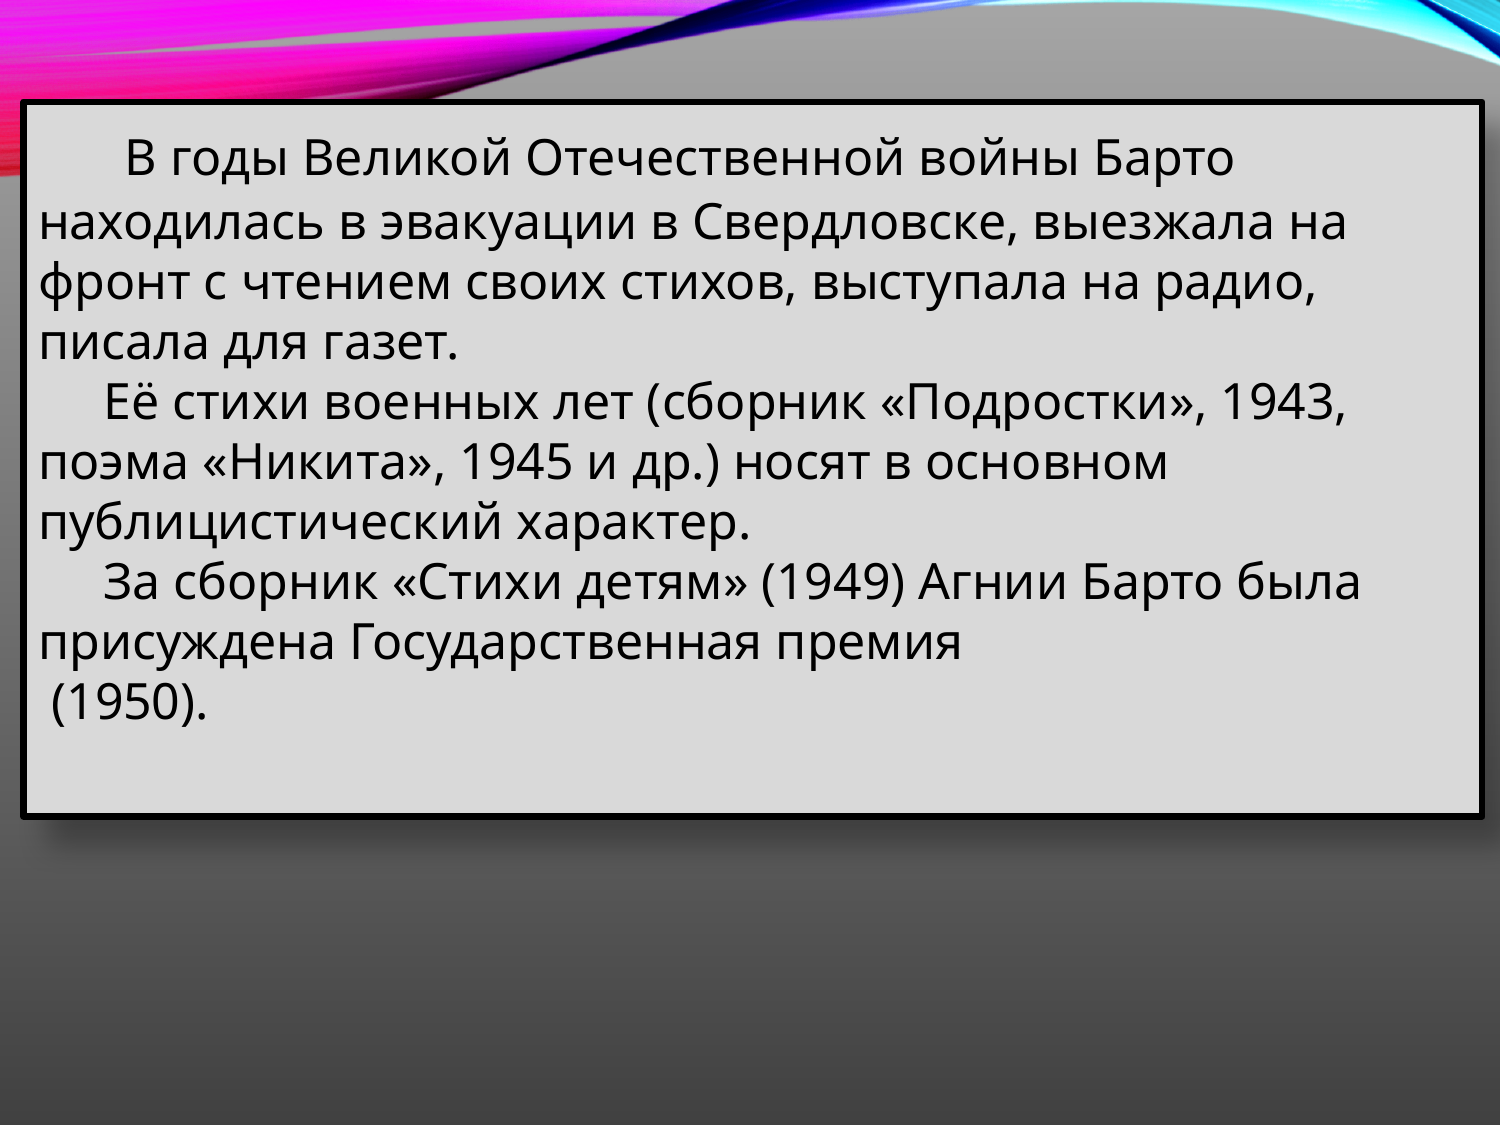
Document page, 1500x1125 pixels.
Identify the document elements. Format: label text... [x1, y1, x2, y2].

text_box В годы Великой Отечественной войны Барто находилась в эвакуации в Свердловске, выезжала на фронт с чтением своих стихов, выступала на радио, писала для газет. Её стихи военных лет (сборник «Подростки», 1943, поэма «Никита», 1945 и др.) носят в основном публицистический характер. За сборник «Стихи детям» (1949) Агнии Барто была присуждена Государственная премия (1950). [23, 101, 1483, 817]
picture [0, 0, 1500, 178]
